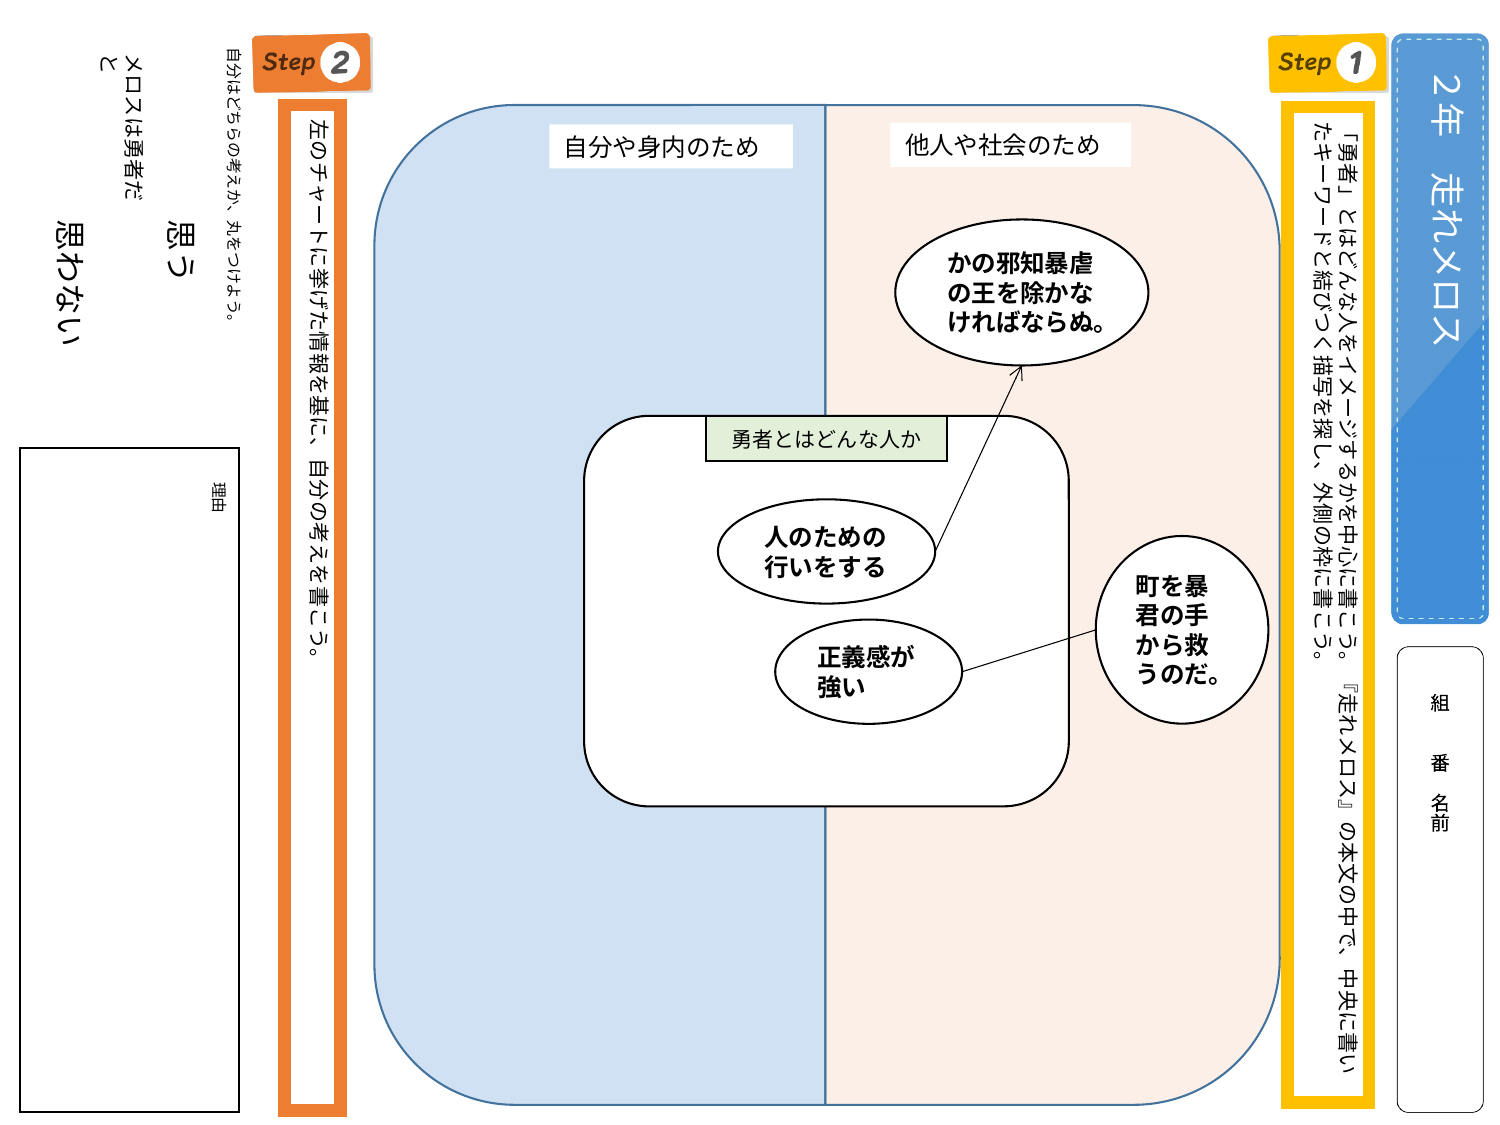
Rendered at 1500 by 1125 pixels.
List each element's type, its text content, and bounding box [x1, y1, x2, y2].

text_box 「勇者」とはどんな人をイメージするかを中心に書こう。『走れメロス』の本文の中で、中央に書いたキーワードと結びつく描写を探し、外側の枠に書こう。 [1287, 106, 1370, 1103]
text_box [28, 205, 209, 379]
text_box 自分はどちらの考えか、丸をつけよう。 [201, 33, 252, 358]
text_box メロスは勇者だと [99, 38, 156, 205]
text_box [19, 447, 240, 1113]
text_box 左のチャートに挙げた情報を基に、自分の考えを書こう。 [283, 104, 341, 1112]
picture [252, 33, 373, 93]
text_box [1391, 33, 1489, 1113]
picture [1268, 33, 1389, 93]
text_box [374, 104, 1280, 1105]
